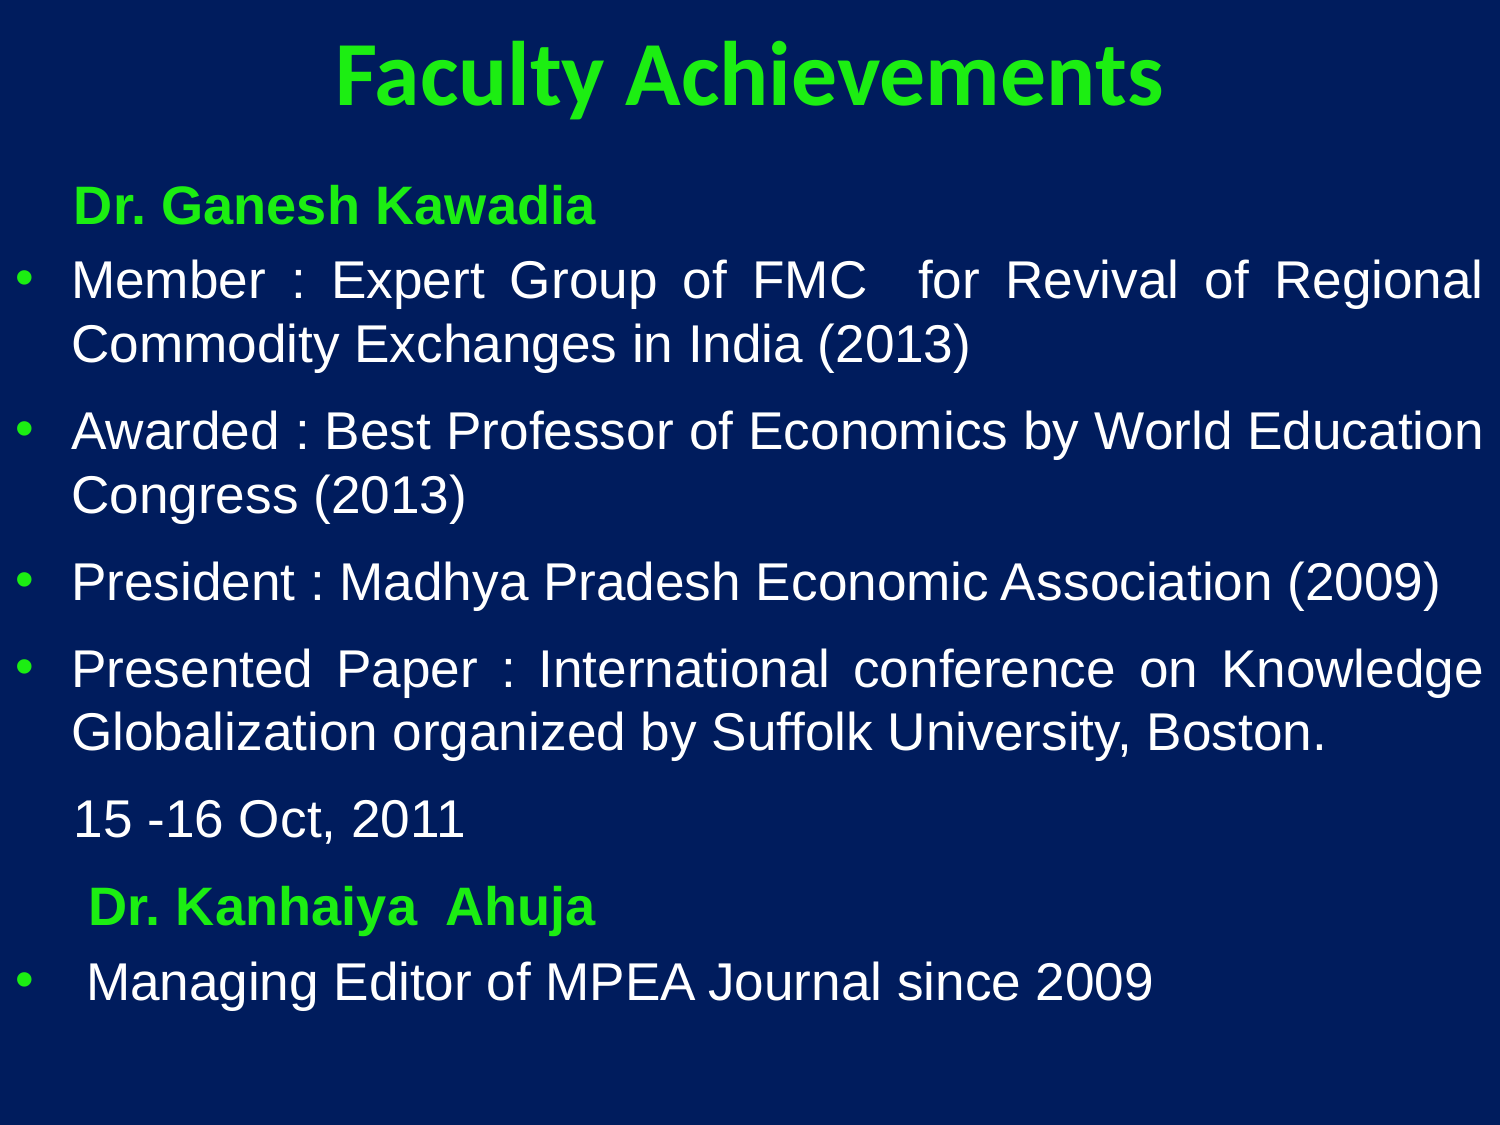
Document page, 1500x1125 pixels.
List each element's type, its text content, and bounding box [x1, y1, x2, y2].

list Dr. Ganesh Kawadia Member : Expert Group of FMC for Revival of Regional Commodity Exchanges in India (2013) Awarded : Best Professor of Economics by World Education Congress (2013) President : Madhya Pradesh Economic Association (2009) Presented Paper : International conference on Knowledge Globalization organized by Suffolk University, Boston. 15 -16 Oct, 2011 Dr. Kanhaiya Ahuja Managing Editor of MPEA Journal since 2009 [0, 162, 1500, 1125]
title Faculty Achievements [74, 0, 1426, 138]
